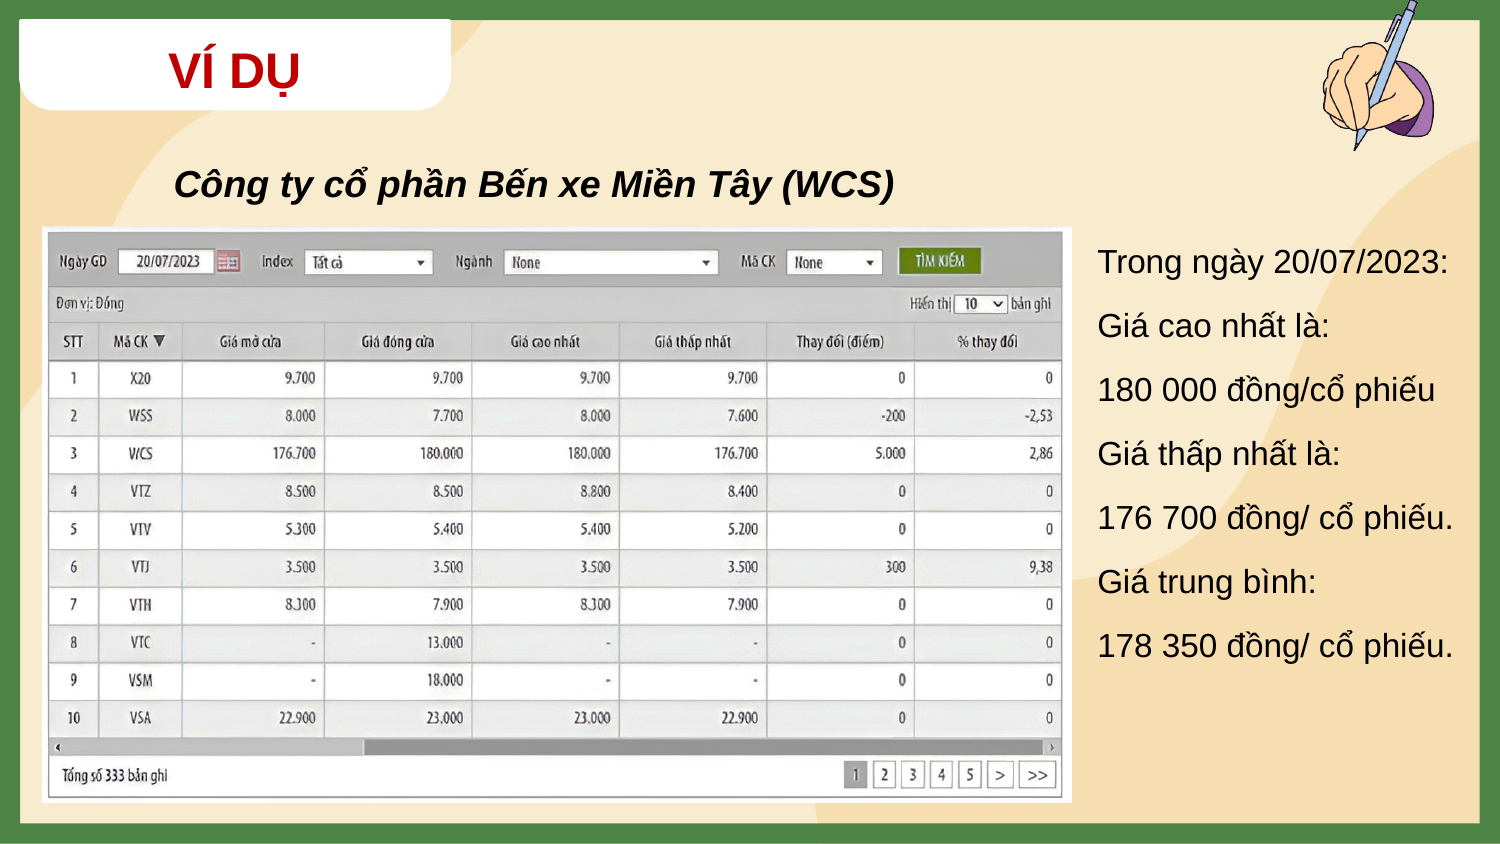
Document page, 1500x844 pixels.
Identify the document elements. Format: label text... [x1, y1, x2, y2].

text_box Trong ngày 20/07/2023: Giá cao nhất là: 180 000 đồng/cổ phiếu Giá thấp nhất là: 176 700 đồng/ cổ phiếu. Giá trung bình: 178 350 đồng/ cổ phiếu. [1082, 212, 1471, 672]
picture [1284, 0, 1500, 190]
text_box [20, 20, 450, 109]
text_box Công ty cổ phần Bến xe Miền Tây (WCS) [54, 129, 1015, 213]
picture [41, 225, 1072, 803]
